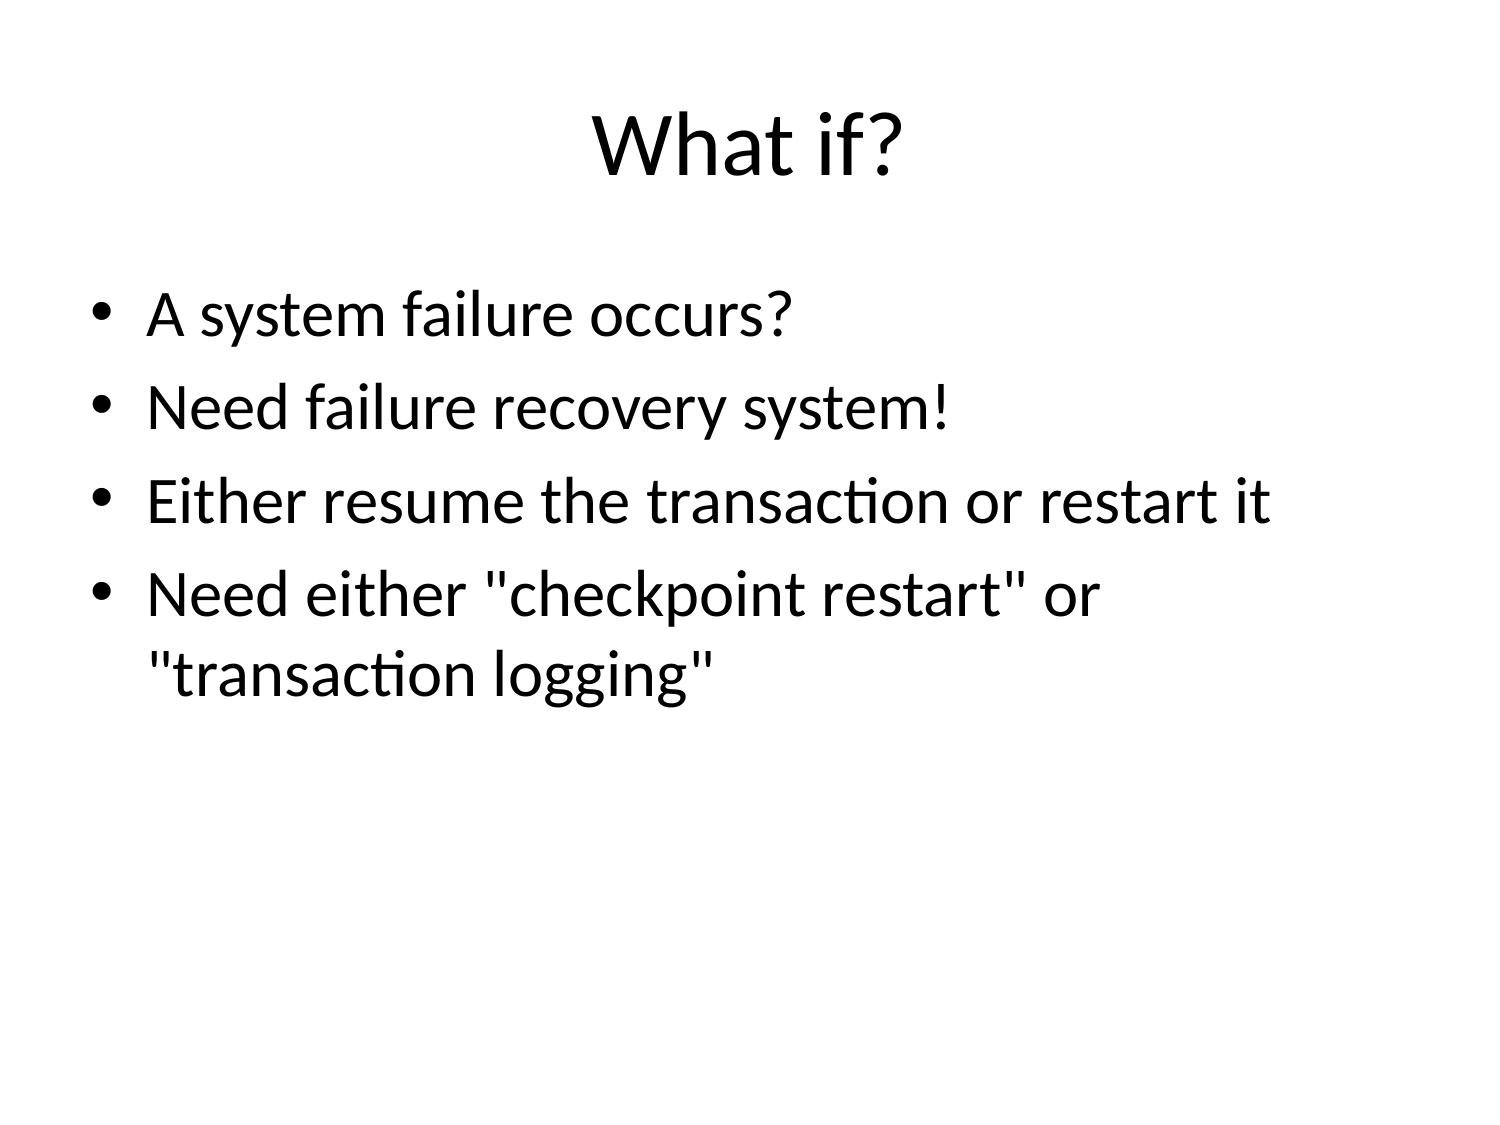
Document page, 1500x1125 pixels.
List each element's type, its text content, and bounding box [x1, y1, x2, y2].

list A system failure occurs? Need failure recovery system! Either resume the transaction or restart it Need either "checkpoint restart" or "transaction logging" [75, 262, 1425, 1005]
title What if? [75, 45, 1425, 233]
